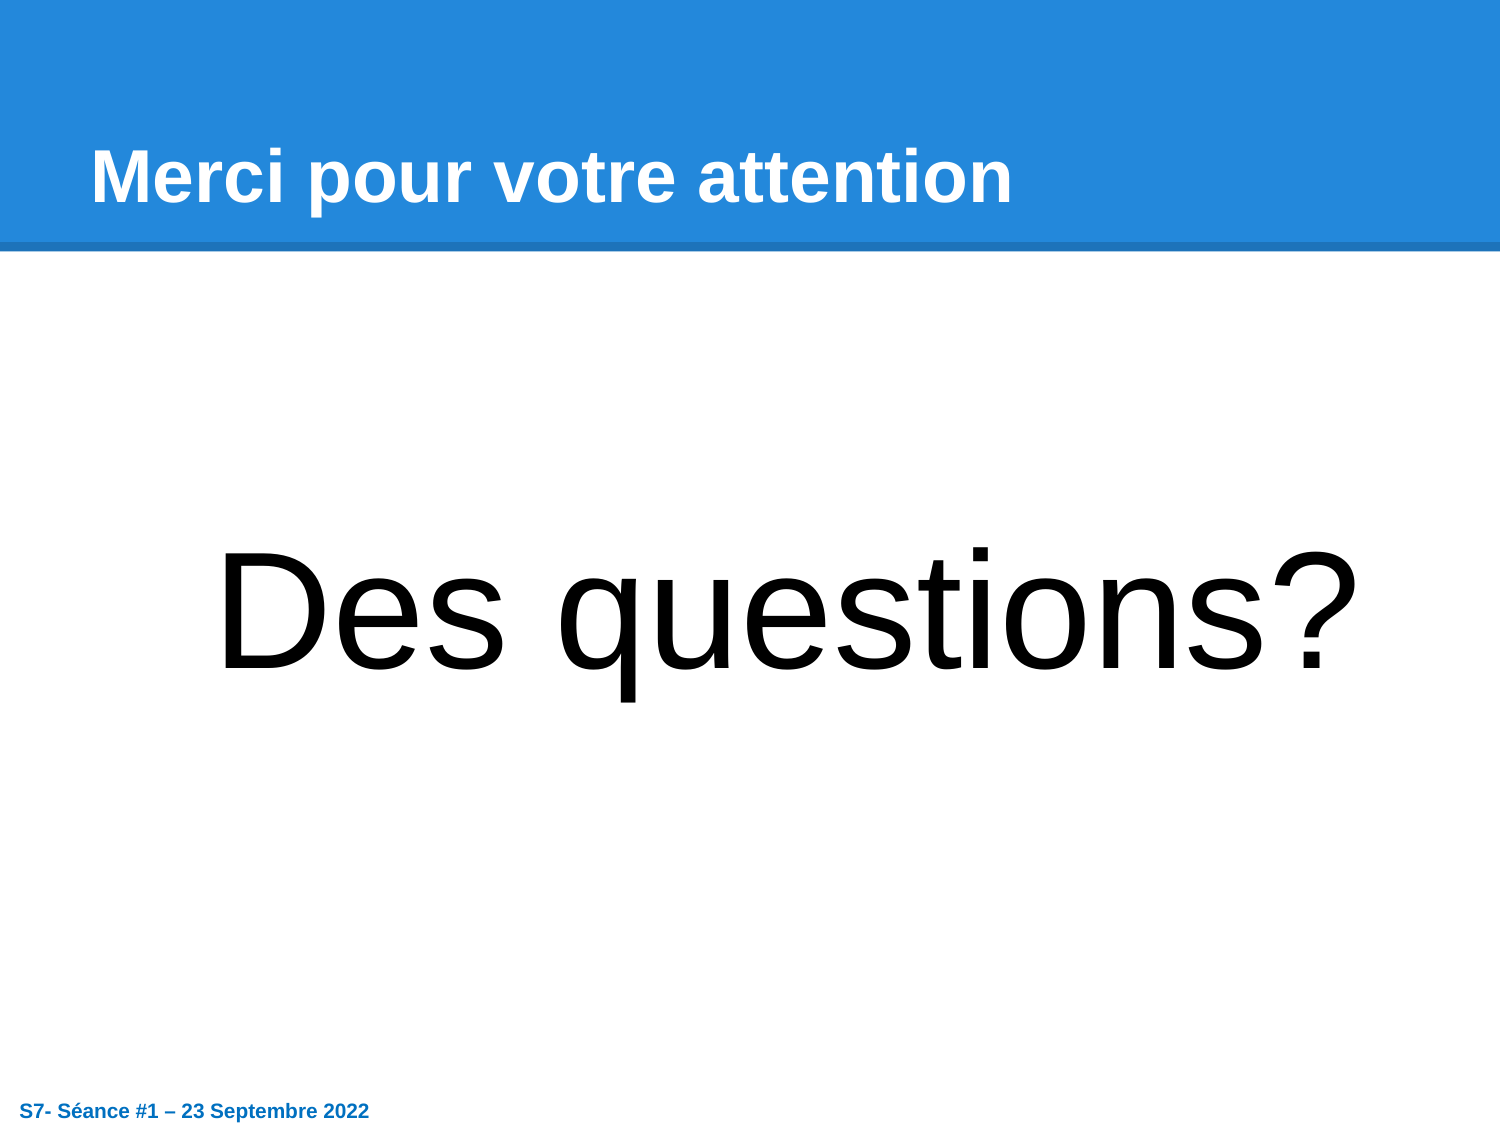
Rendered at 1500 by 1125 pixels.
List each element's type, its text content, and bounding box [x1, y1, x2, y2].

text_box S7- Séance #1 – 23 Septembre 2022 [4, 1090, 519, 1125]
list Des questions? [75, 262, 1500, 1078]
title Merci pour votre attention [75, 45, 1425, 233]
